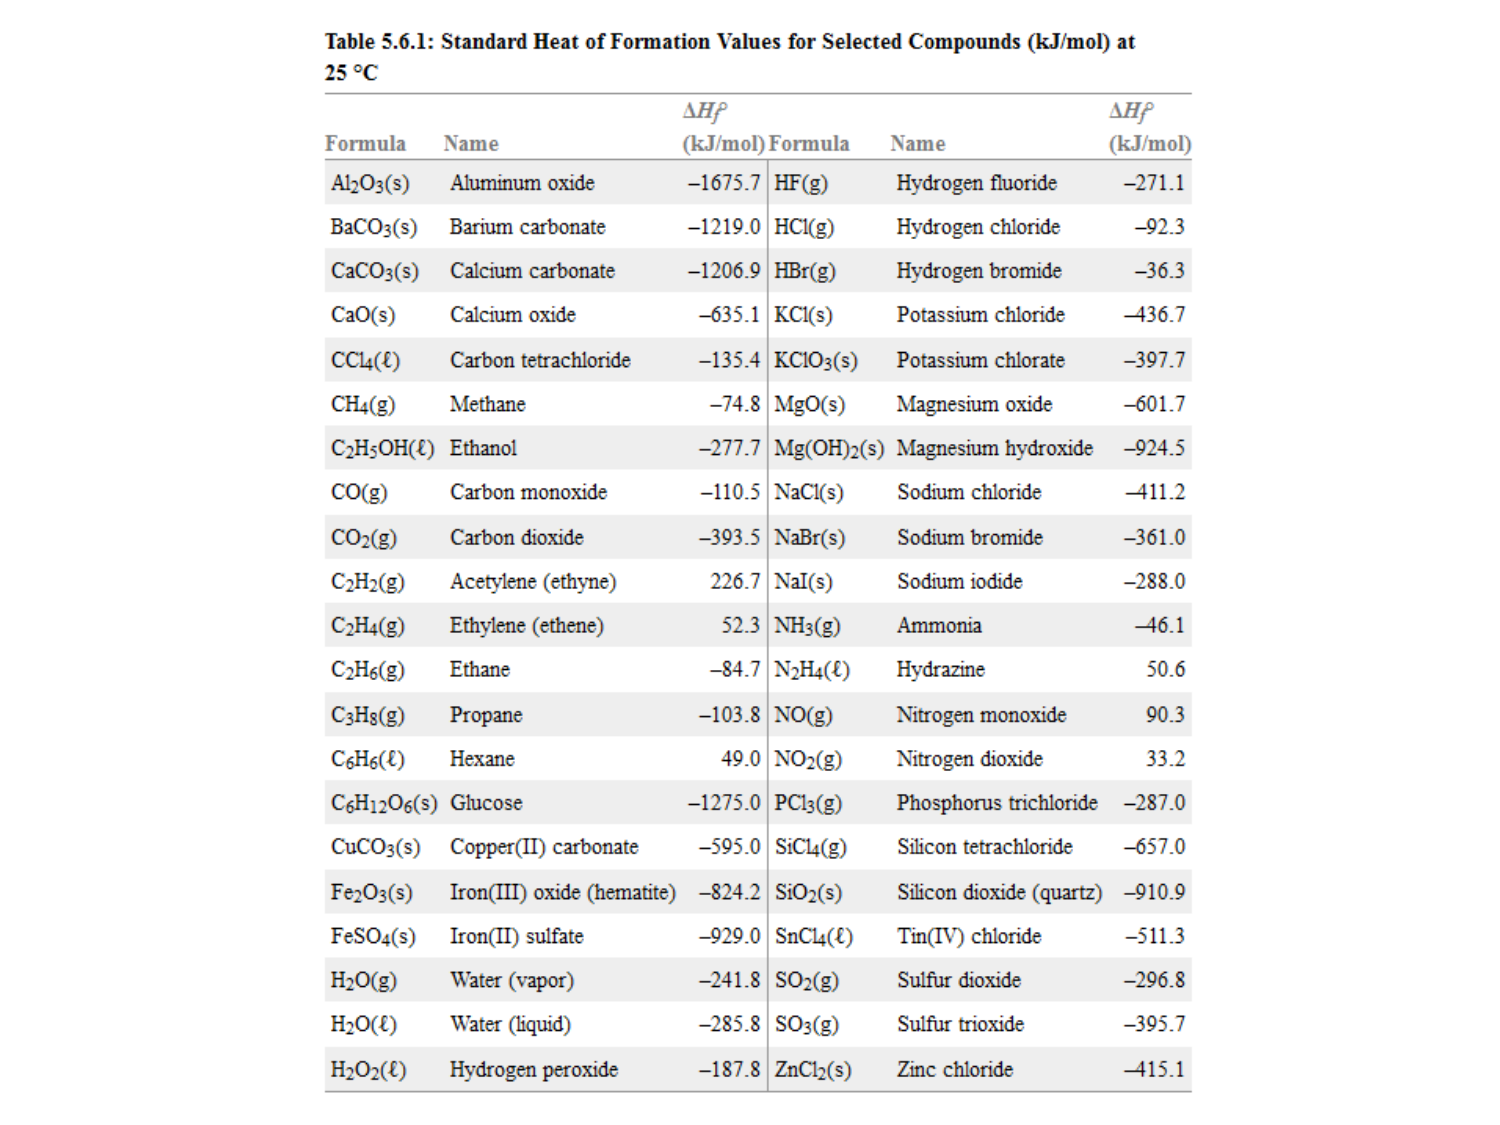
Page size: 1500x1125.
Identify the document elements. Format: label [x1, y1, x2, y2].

picture [307, 24, 1201, 1099]
